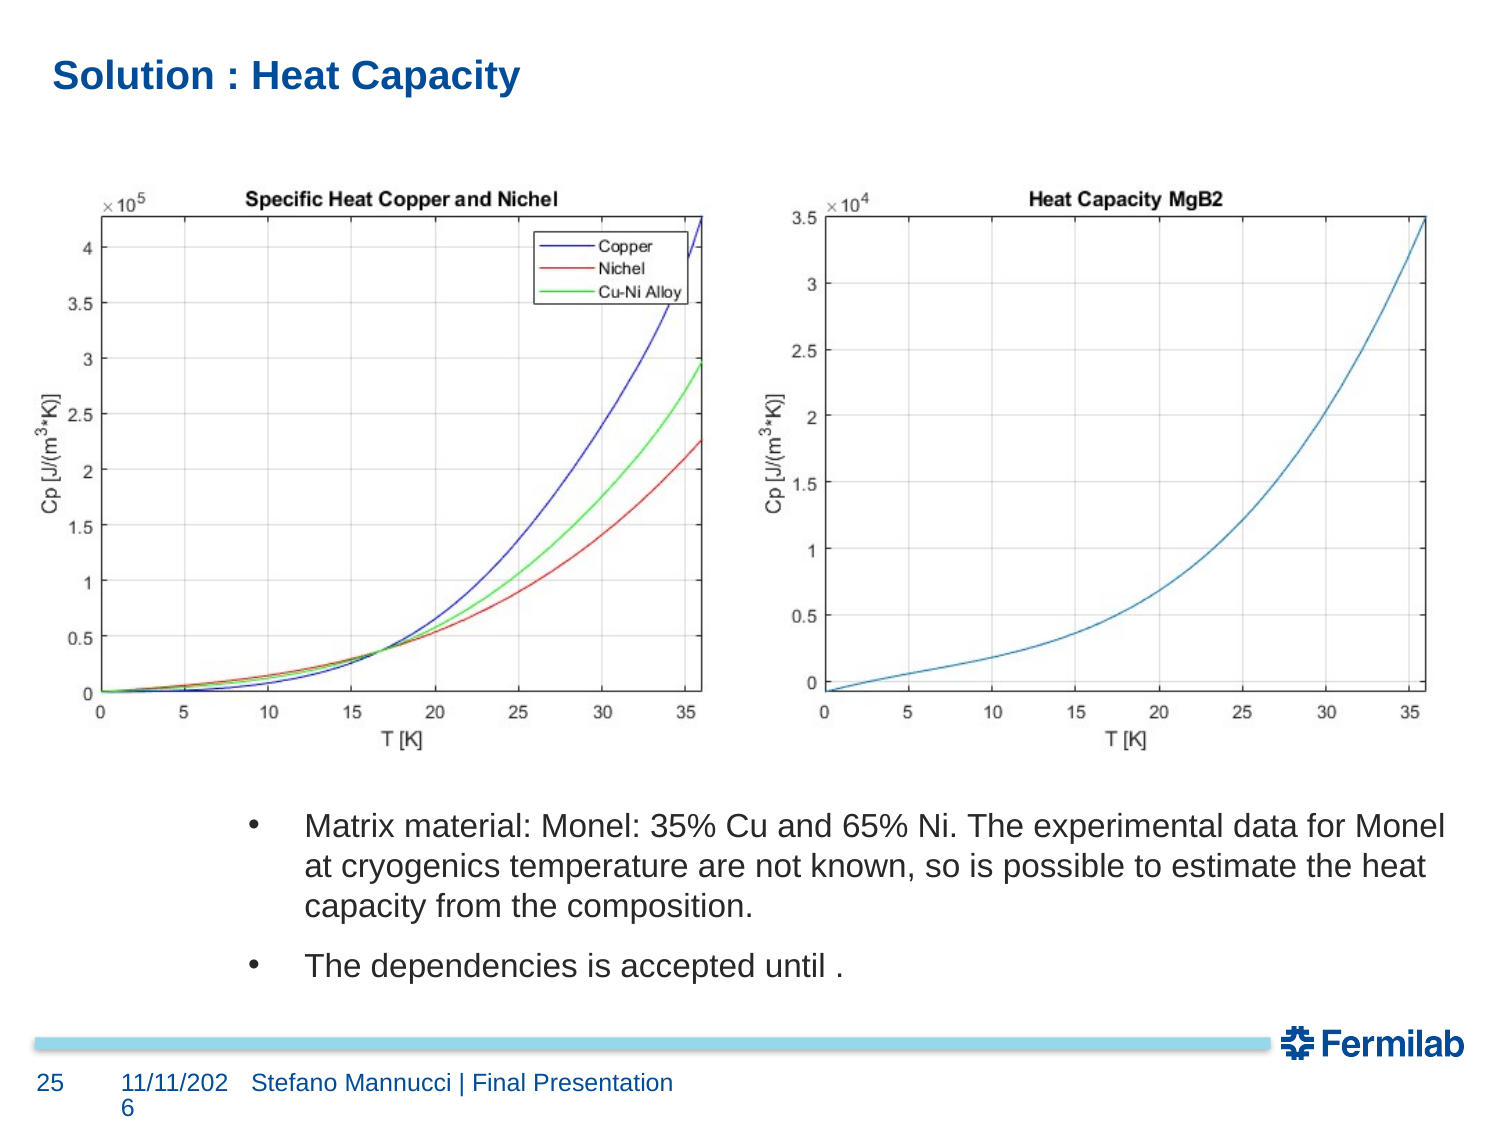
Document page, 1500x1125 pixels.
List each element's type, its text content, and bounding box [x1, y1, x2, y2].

picture [1281, 1026, 1464, 1060]
picture [0, 173, 1500, 756]
slide_number 25 [36, 1066, 105, 1106]
footer Stefano Mannucci | Final Presentation [251, 1066, 1279, 1107]
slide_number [120, 1066, 232, 1107]
